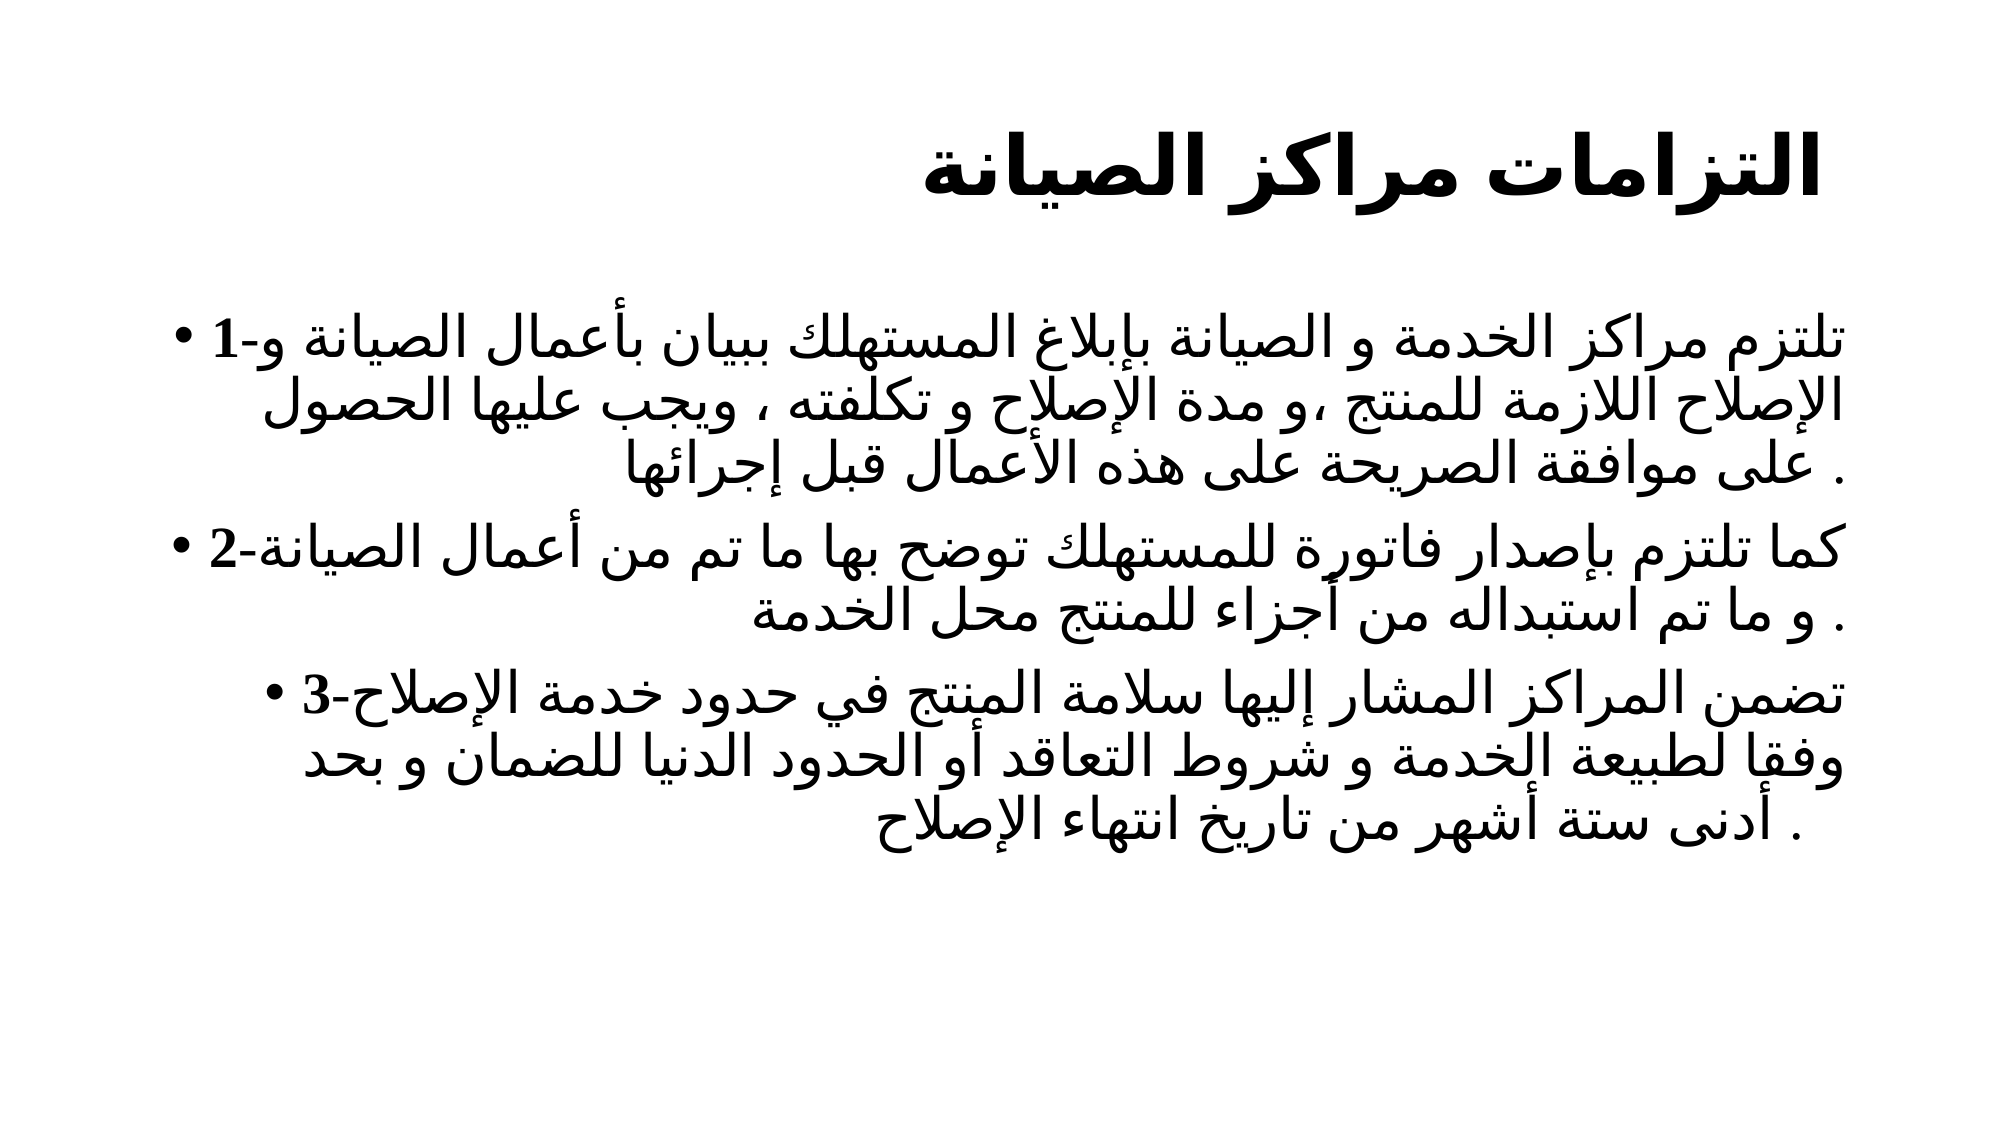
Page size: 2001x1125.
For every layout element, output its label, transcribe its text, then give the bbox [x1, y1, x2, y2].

list 1-تلتزم مراكز الخدمة و الصيانة بإبلاغ المستهلك ببيان بأعمال الصيانة و الإصلاح اللازمة للمنتج ،و مدة الإصلاح و تكلفته ، ويجب عليها الحصول على موافقة الصريحة على هذه الأعمال قبل إجرائها . 2-كما تلتزم بإصدار فاتورة للمستهلك توضح بها ما تم من أعمال الصيانة و ما تم استبداله من أجزاء للمنتج محل الخدمة . 3-تضمن المراكز المشار إليها سلامة المنتج في حدود خدمة الإصلاح وفقا لطبيعة الخدمة و شروط التعاقد أو الحدود الدنيا للضمان و بحد أدنى ستة أشهر من تاريخ انتهاء الإصلاح . [137, 299, 1863, 1014]
title التزامات مراكز الصيانة [137, 59, 1863, 278]
